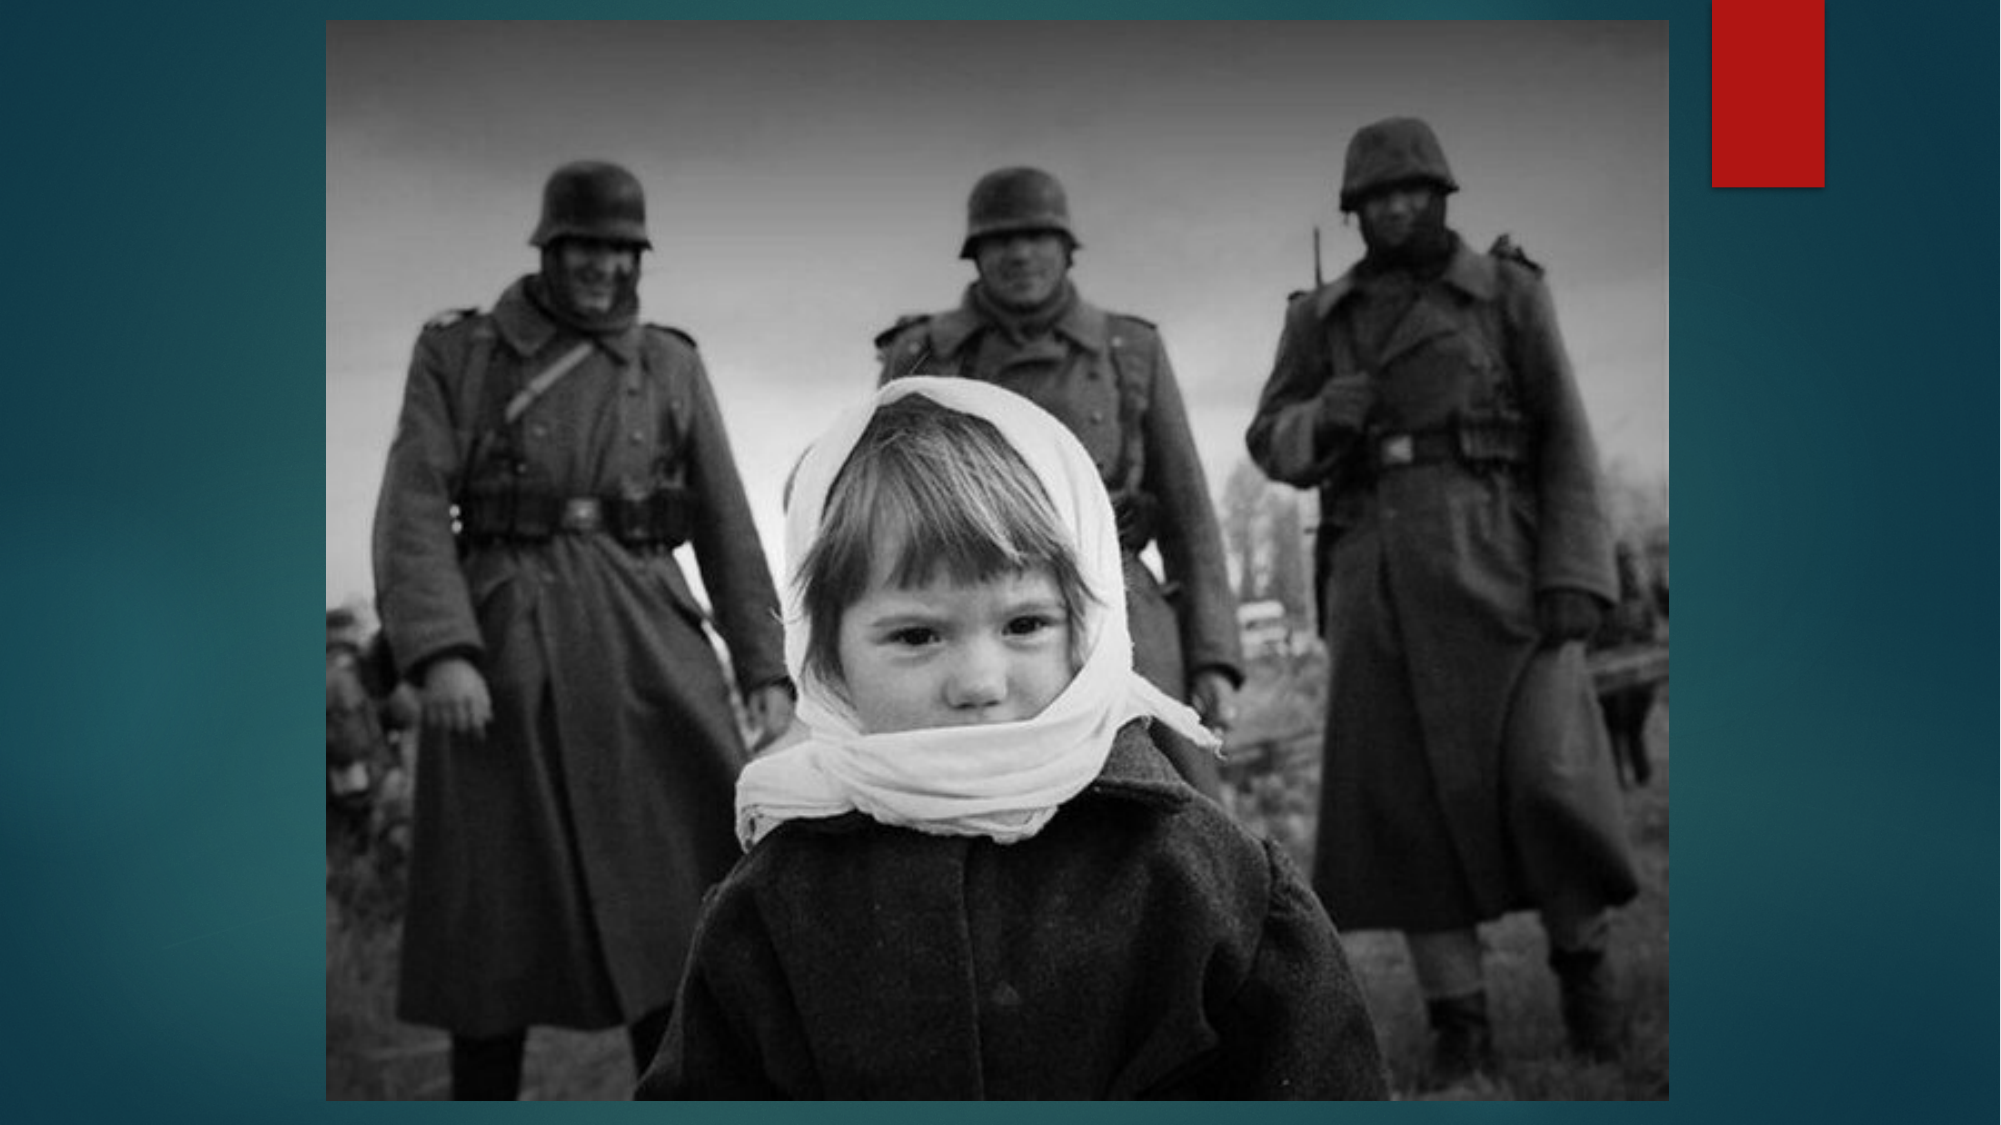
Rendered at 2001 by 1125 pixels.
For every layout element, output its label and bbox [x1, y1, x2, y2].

picture [0, 0, 1669, 1125]
